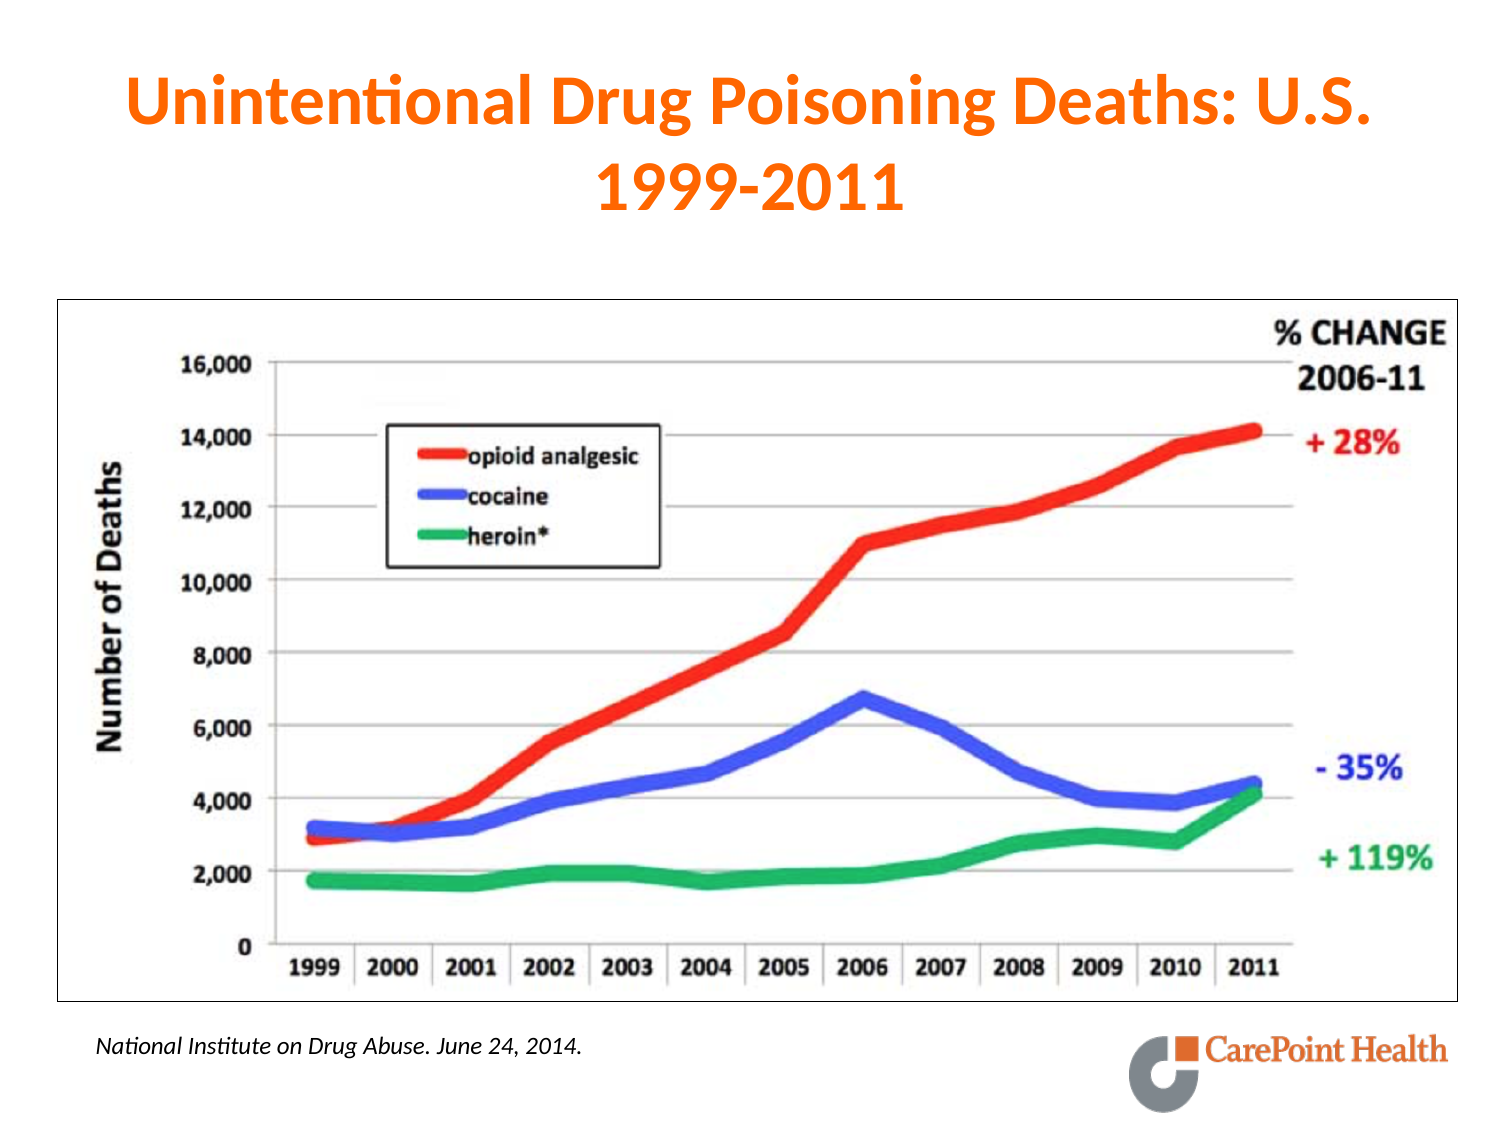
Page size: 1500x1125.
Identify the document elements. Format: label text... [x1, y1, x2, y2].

text_box National Institute on Drug Abuse. June 24, 2014. [80, 1021, 599, 1067]
title Unintentional Drug Poisoning Deaths: U.S. 1999-2011 [75, 45, 1425, 233]
picture [57, 299, 1459, 1002]
picture [1121, 1024, 1486, 1116]
